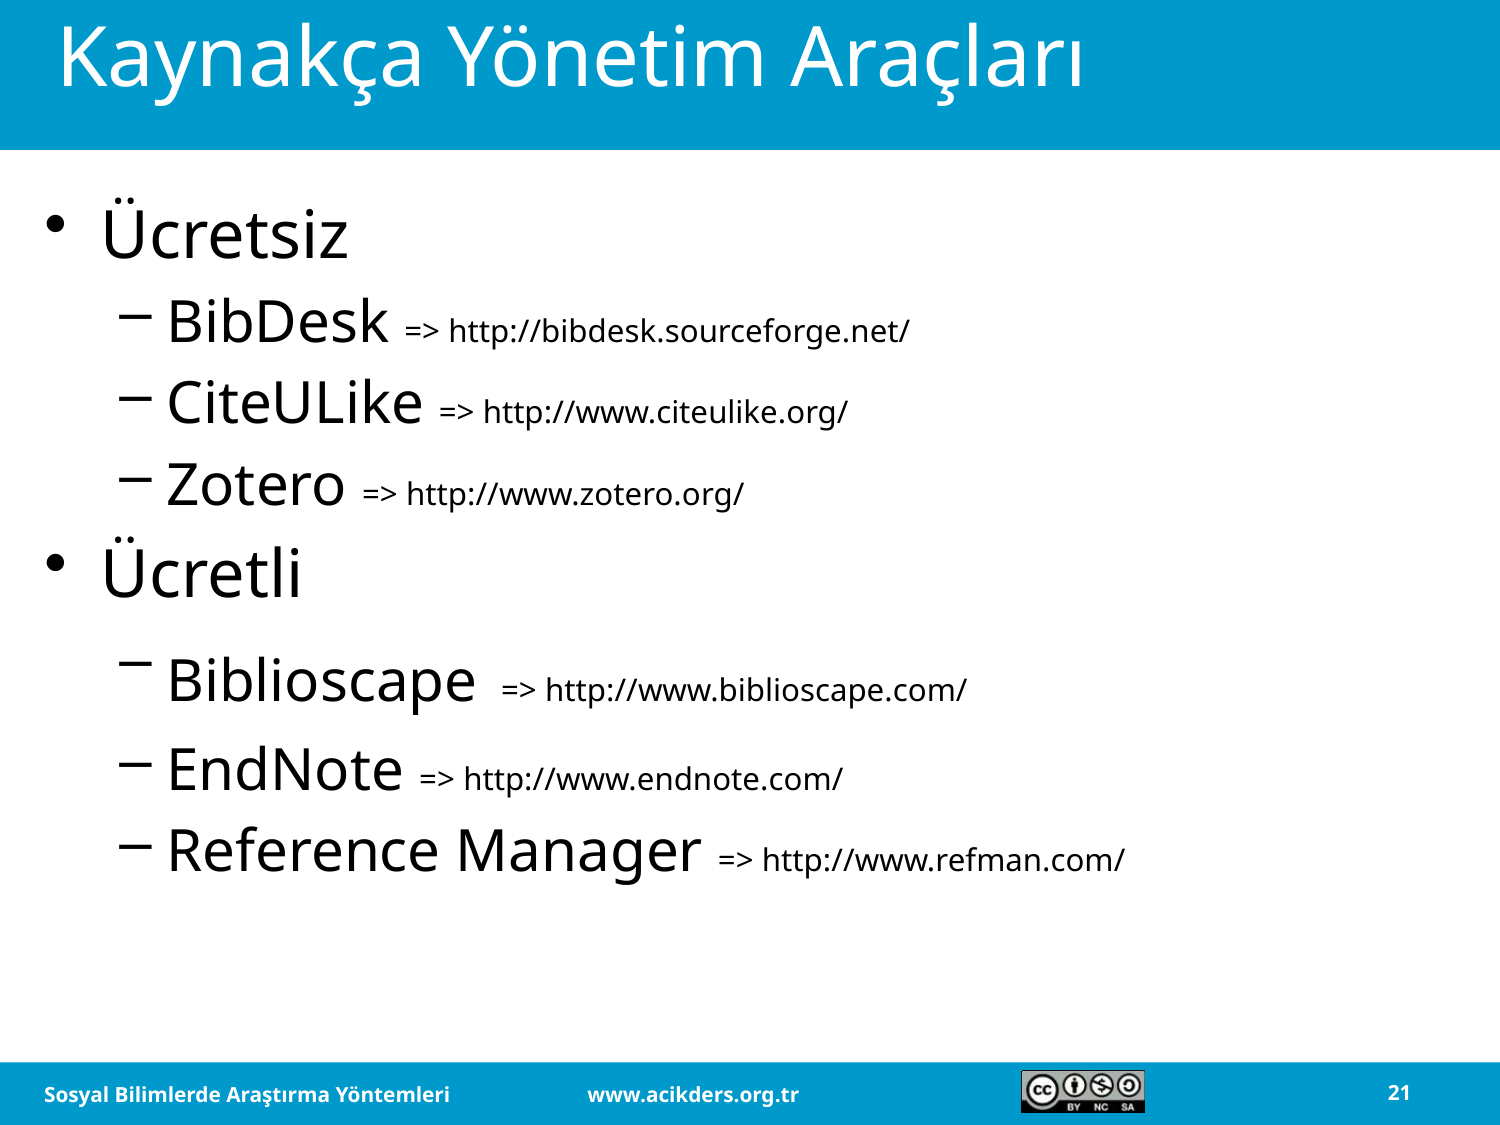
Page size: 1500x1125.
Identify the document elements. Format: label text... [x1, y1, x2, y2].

picture [1022, 1071, 1144, 1112]
text_box Ücretsiz BibDesk => http://bibdesk.sourceforge.net/ CiteULike => http://www.citeulike.org/ Zotero => http://www.zotero.org/ Ücretli Biblioscape => http://www.biblioscape.com/ EndNote => http://www.endnote.com/ Reference Manager => http://www.refman.com/ [29, 184, 1471, 1032]
title Kaynakça Yönetim Araçları [41, 0, 1500, 145]
